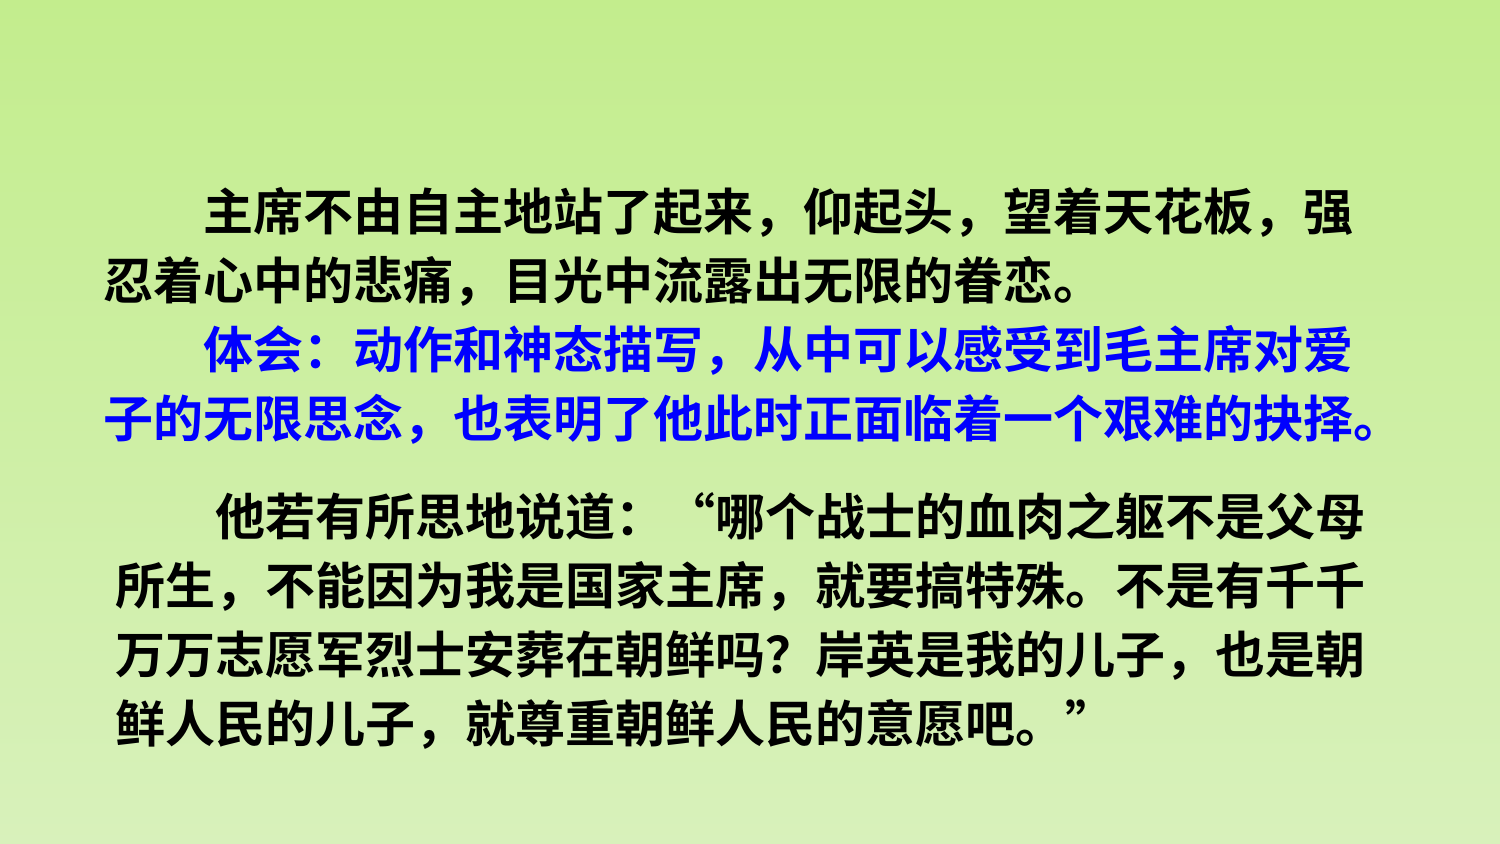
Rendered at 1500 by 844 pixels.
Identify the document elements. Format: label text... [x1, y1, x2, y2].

text_box 主席不由自主地站了起来，仰起头，望着天花板，强忍着心中的悲痛，目光中流露出无限的眷恋。 体会：动作和神态描写，从中可以感受到毛主席对爱子的无限思念，也表明了他此时正面临着一个艰难的抉择。 [88, 164, 1384, 455]
text_box 他若有所思地说道：“哪个战士的血肉之躯不是父母所生，不能因为我是国家主席，就要搞特殊。不是有千千万万志愿军烈士安葬在朝鲜吗？岸英是我的儿子，也是朝鲜人民的儿子，就尊重朝鲜人民的意愿吧。” [100, 469, 1395, 830]
